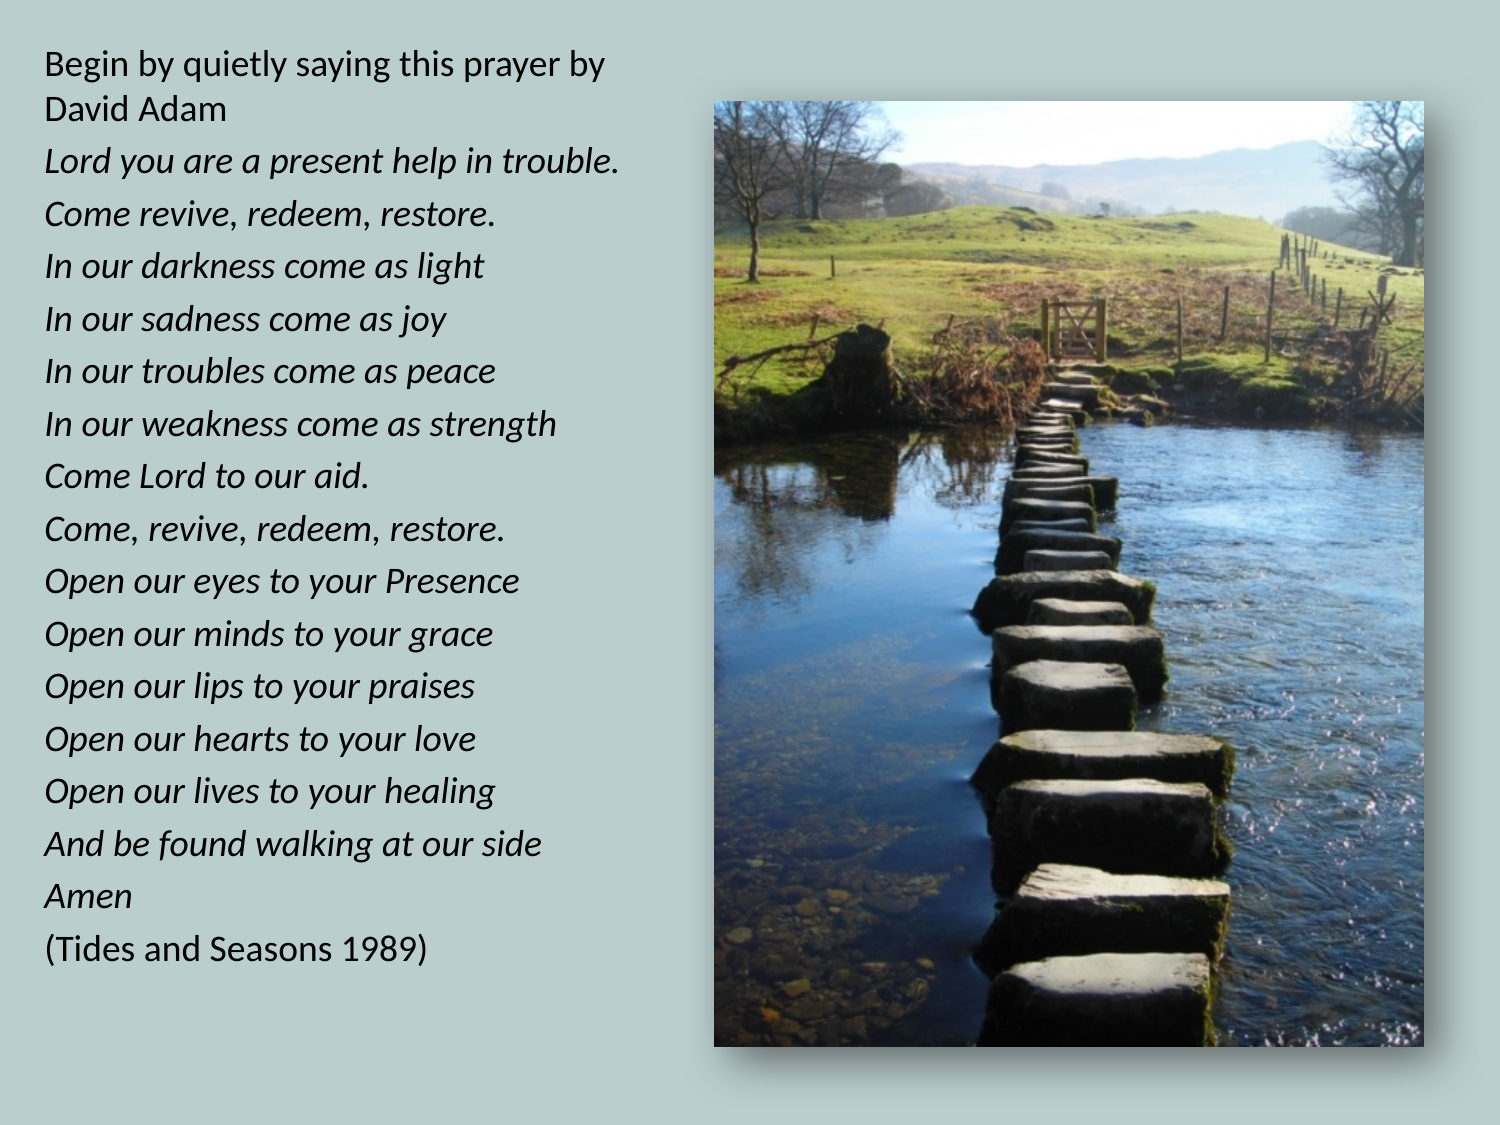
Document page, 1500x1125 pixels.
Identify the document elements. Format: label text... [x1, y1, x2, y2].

list Begin by quietly saying this prayer by David Adam Lord you are a present help in trouble. Come revive, redeem, restore. In our darkness come as light In our sadness come as joy In our troubles come as peace In our weakness come as strength Come Lord to our aid. Come, revive, redeem, restore. Open our eyes to your Presence Open our minds to your grace Open our lips to your praises Open our hearts to your love Open our lives to your healing And be found walking at our side Amen (Tides and Seasons 1989) [29, 30, 715, 1083]
picture [714, 101, 1424, 1047]
